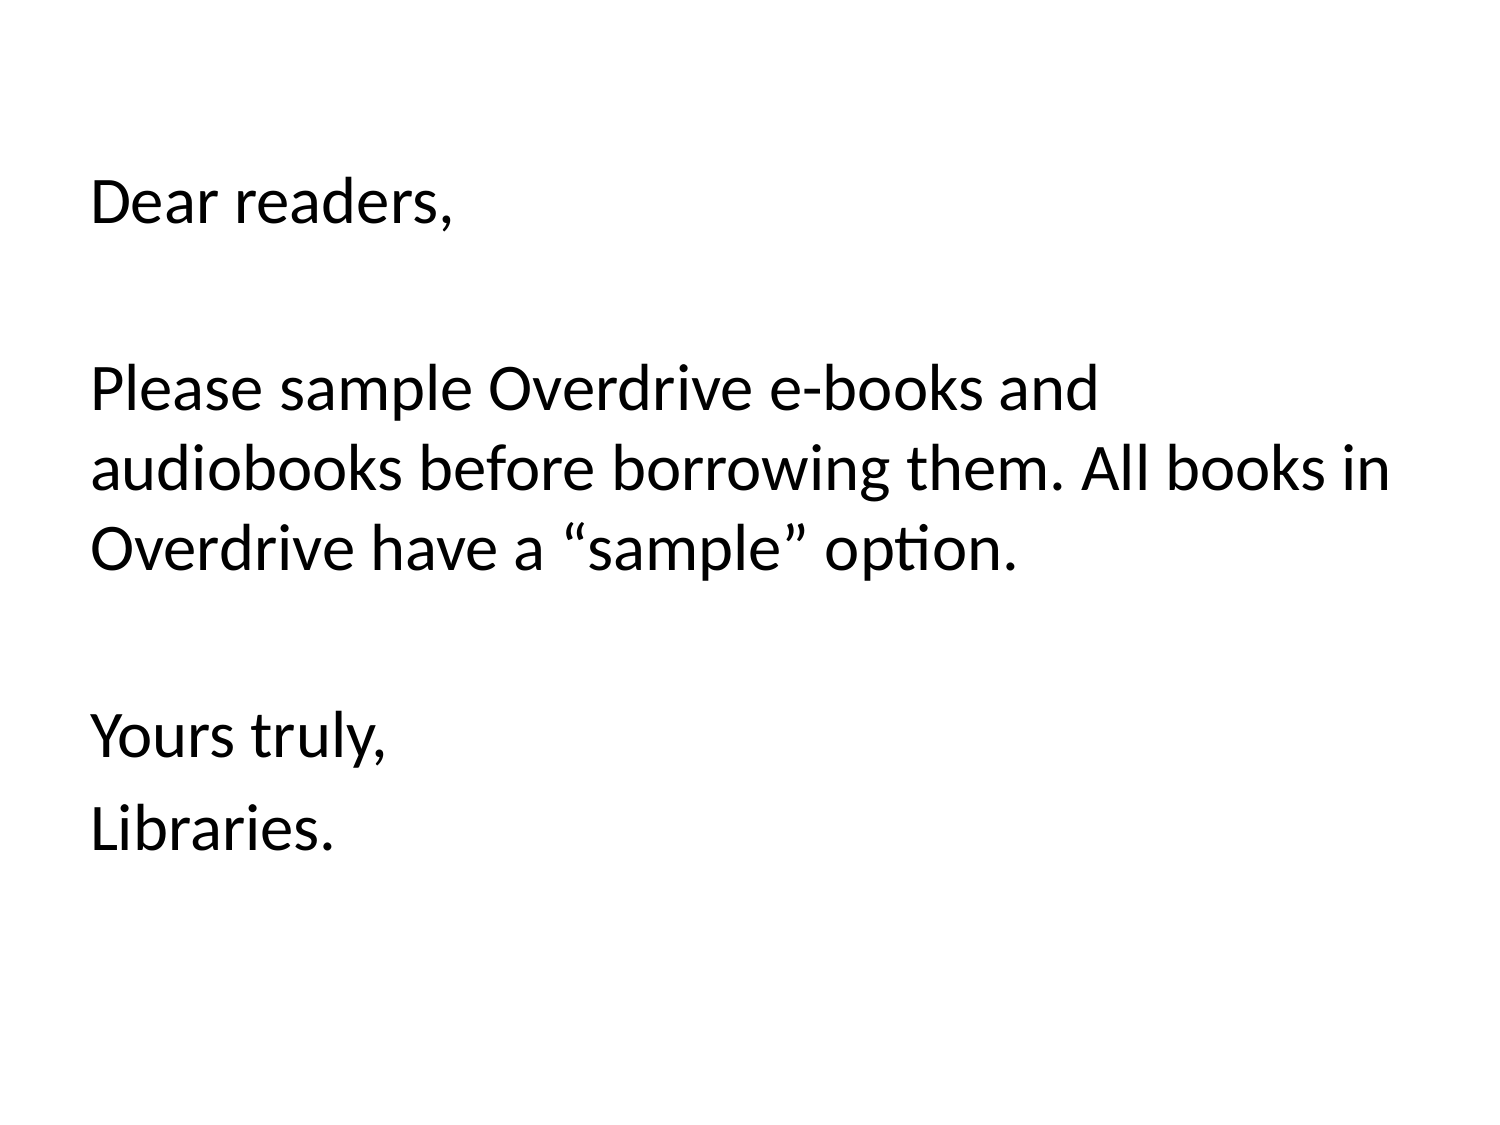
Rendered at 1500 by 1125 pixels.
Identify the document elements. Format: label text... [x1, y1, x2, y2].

list Dear readers, Please sample Overdrive e-books and audiobooks before borrowing them. All books in Overdrive have a “sample” option. Yours truly, Libraries. [75, 149, 1425, 892]
